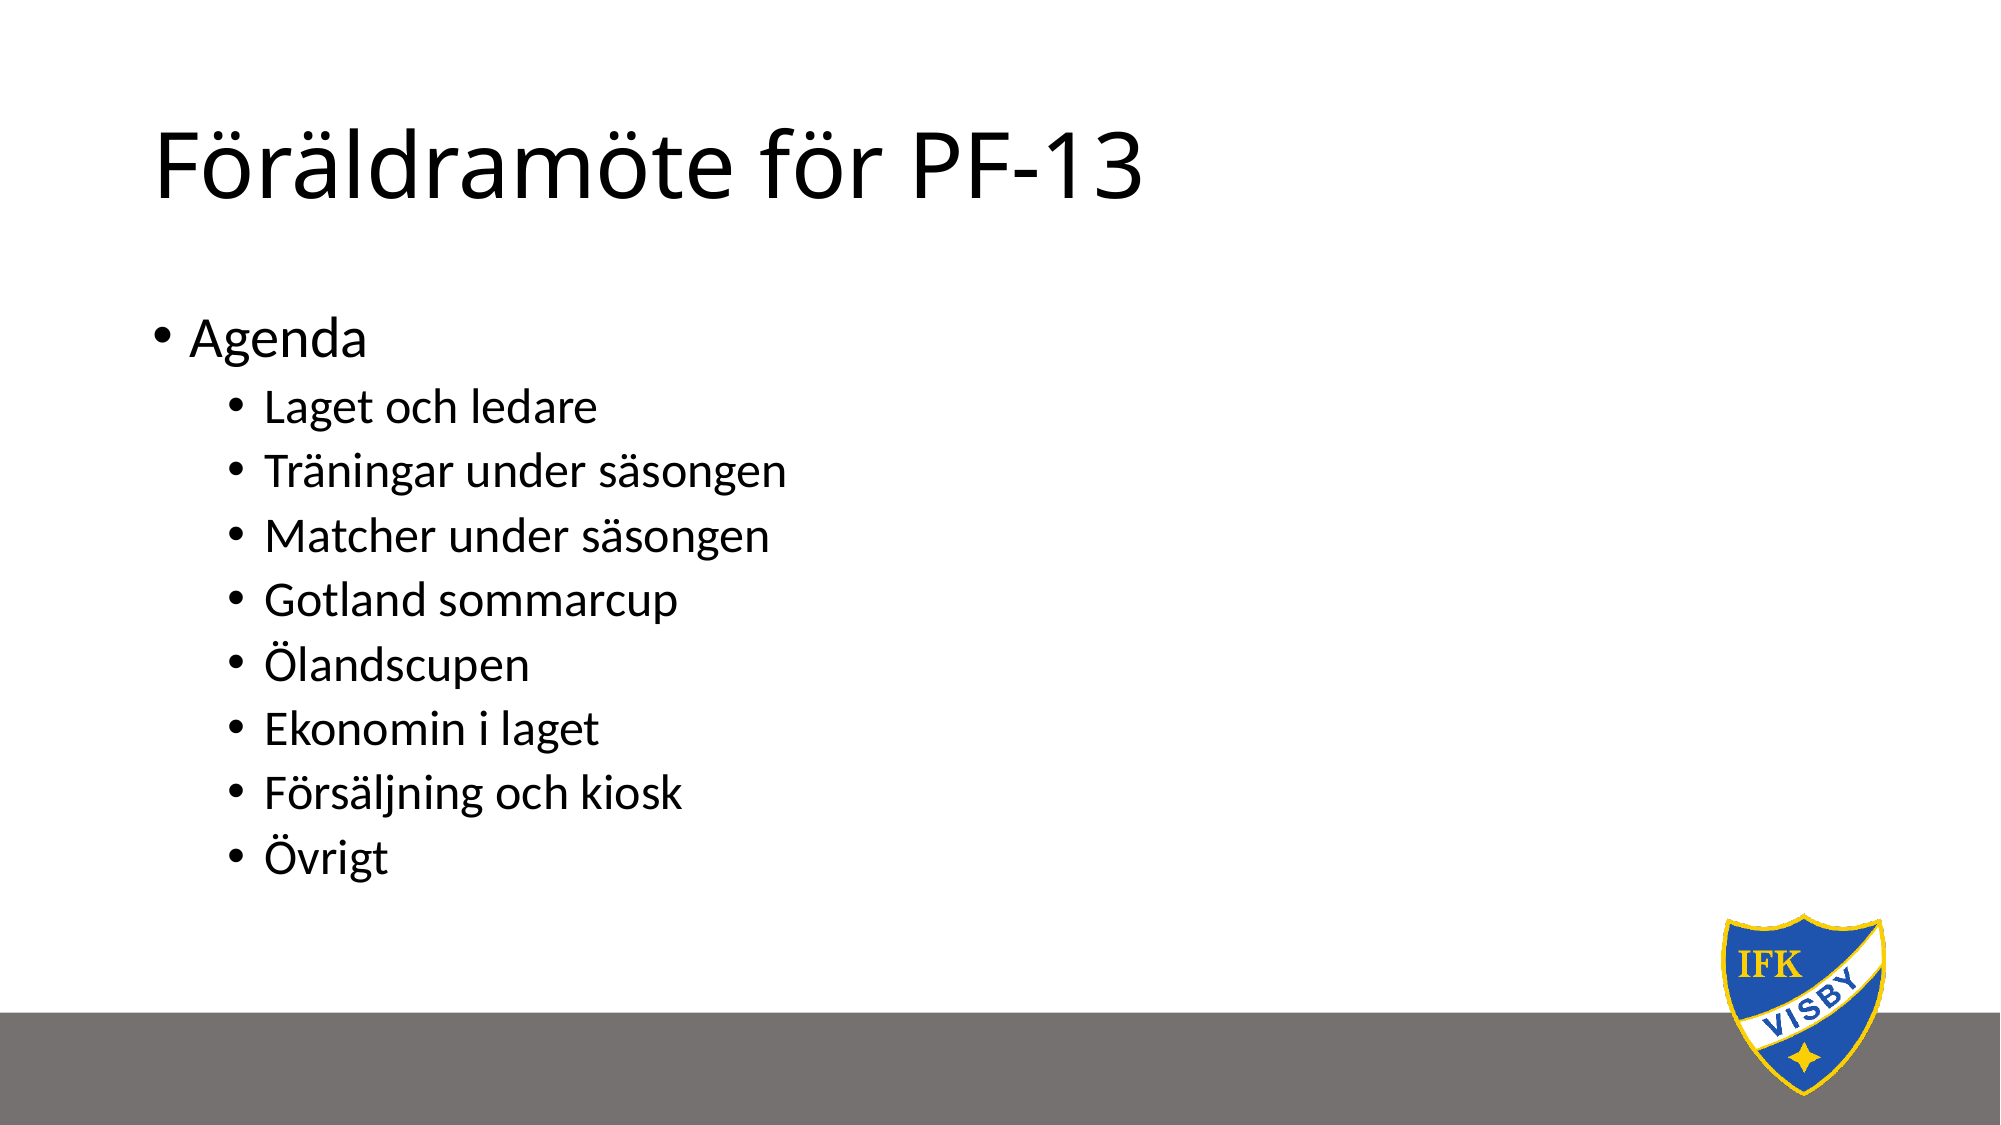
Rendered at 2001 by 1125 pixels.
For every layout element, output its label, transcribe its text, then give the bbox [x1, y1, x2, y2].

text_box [0, 913, 2000, 1125]
list Agenda Laget och ledare Träningar under säsongen Matcher under säsongen Gotland sommarcup Ölandscupen Ekonomin i laget Försäljning och kiosk Övrigt [137, 299, 1863, 913]
title Föräldramöte för PF-13 [137, 59, 1863, 278]
